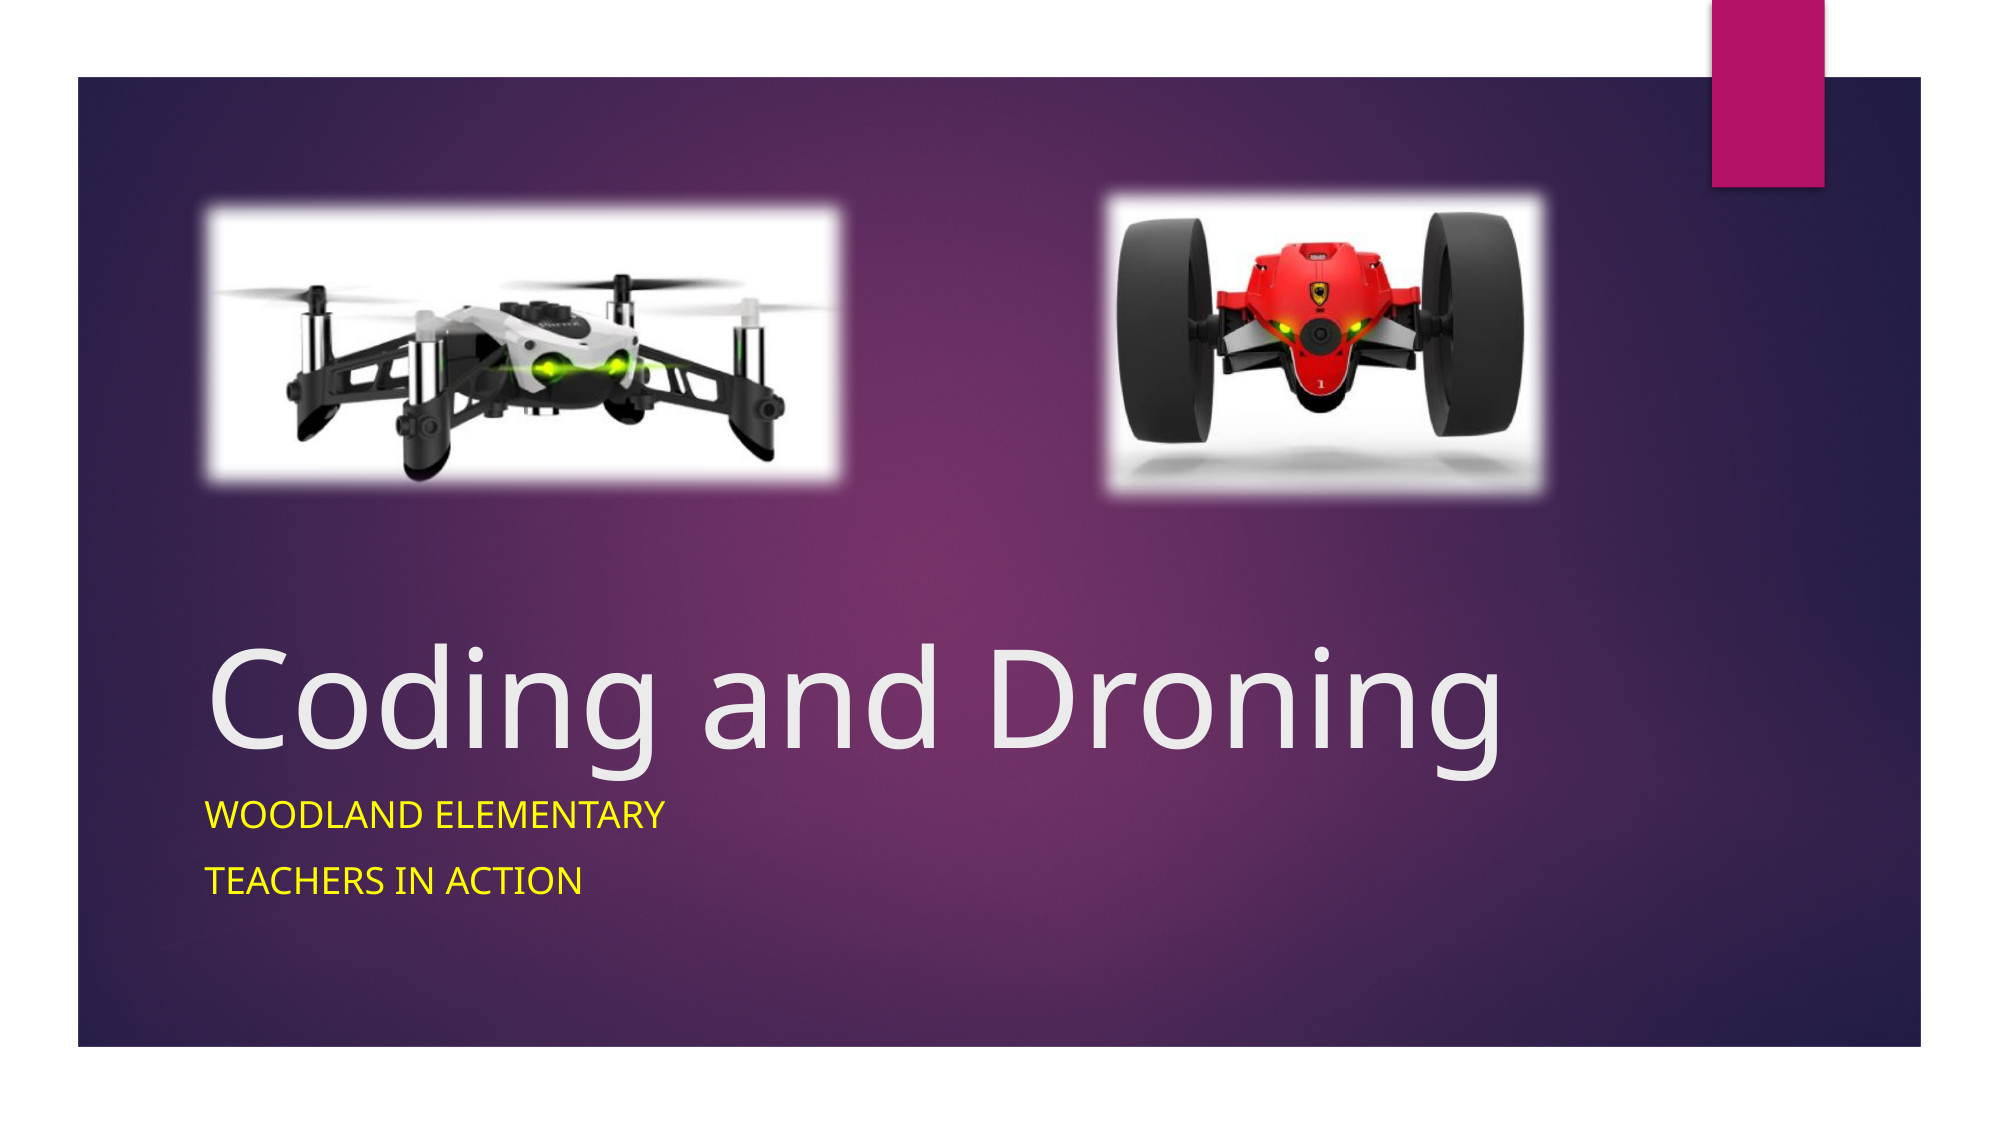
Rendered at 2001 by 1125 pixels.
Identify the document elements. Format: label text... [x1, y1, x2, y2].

subtitle Woodland elementary Teachers in action [189, 783, 1638, 925]
picture [1088, 177, 1561, 512]
title Coding and Droning [189, 344, 1638, 783]
picture [189, 189, 858, 500]
